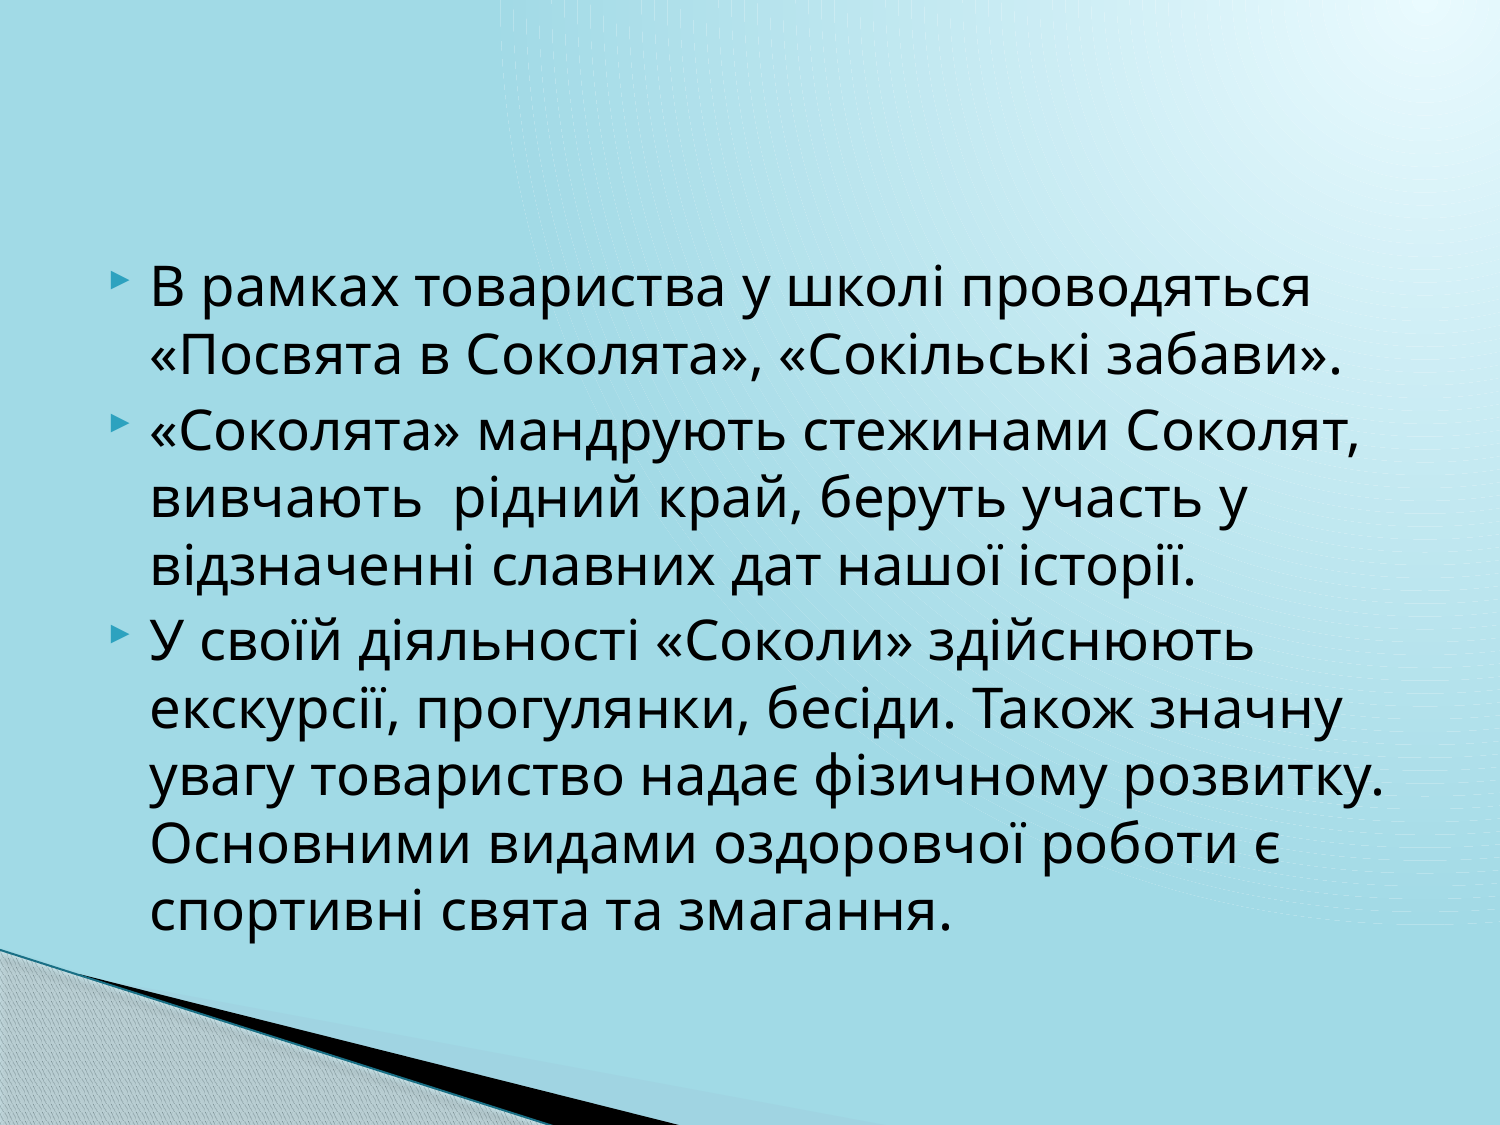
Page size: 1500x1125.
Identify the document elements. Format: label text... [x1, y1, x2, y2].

list В рамках товариства у школі проводяться «Посвята в Соколята», «Сокільські забави». «Соколята» мандрують стежинами Соколят, вивчають рідний край, беруть участь у відзначенні славних дат нашої історії. У своїй діяльності «Соколи» здійснюють екскурсії, прогулянки, бесіди. Також значну увагу товариство надає фізичному розвитку. Основними видами оздоровчої роботи є спортивні свята та змагання. [75, 243, 1425, 986]
